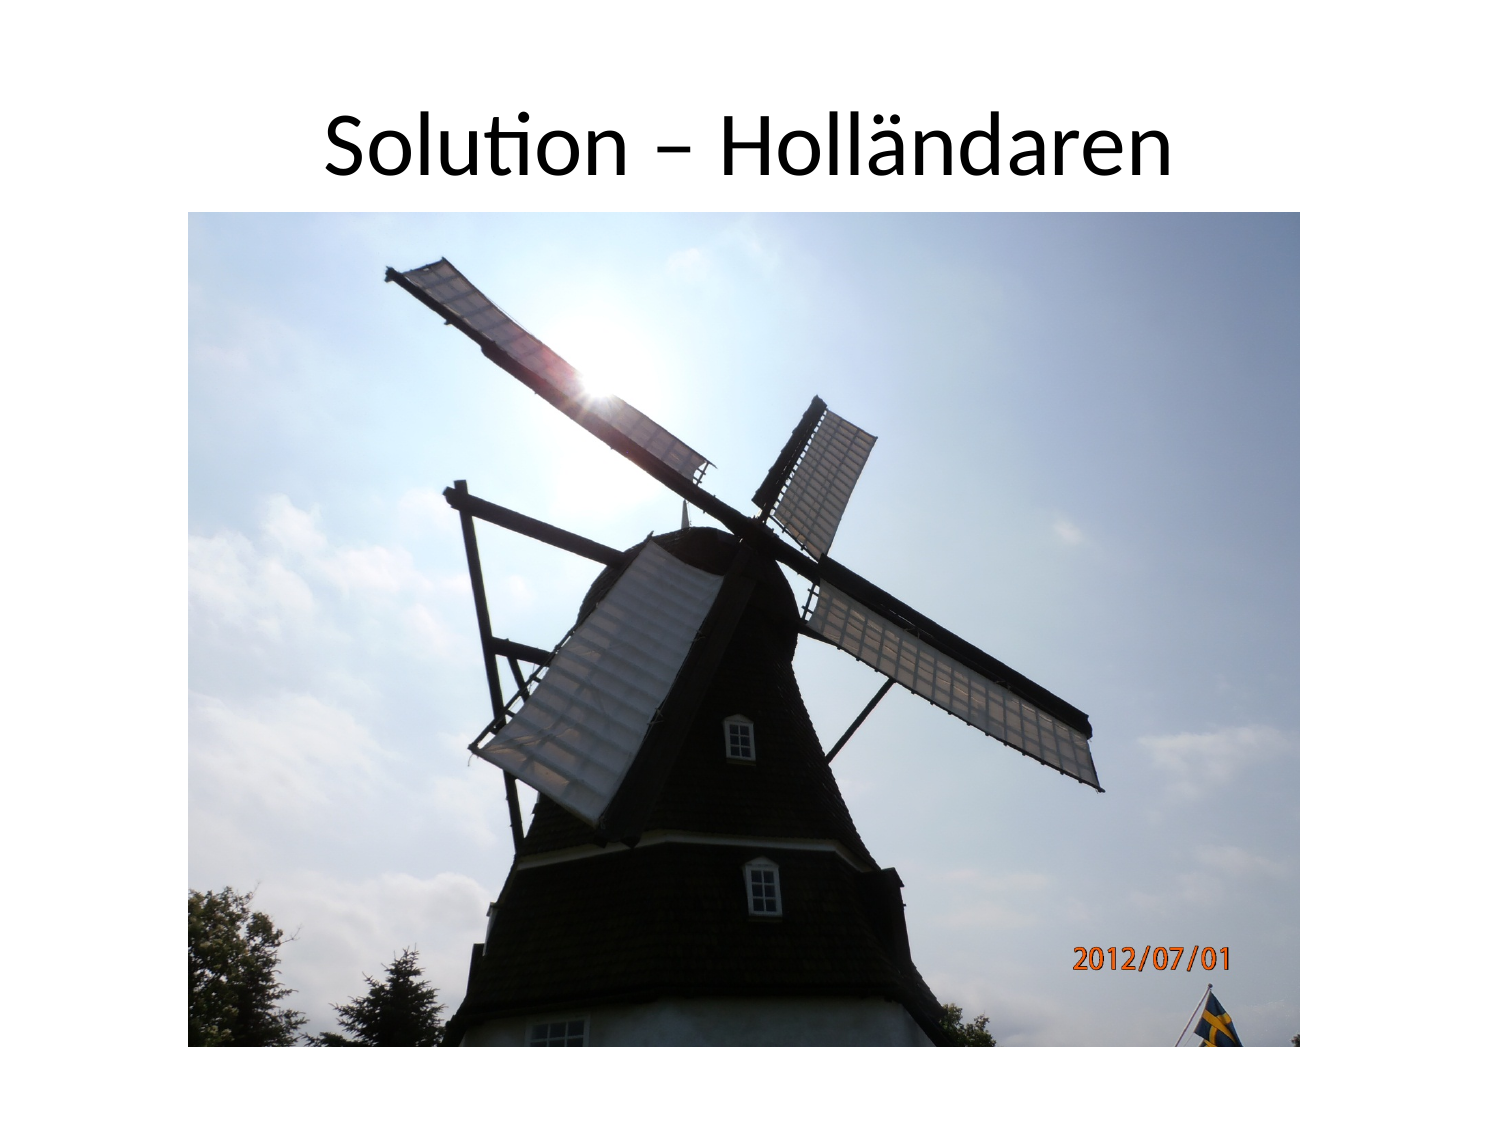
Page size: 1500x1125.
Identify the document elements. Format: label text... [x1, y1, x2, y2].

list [188, 212, 1301, 1047]
title Solution – Holländaren [75, 45, 1425, 233]
